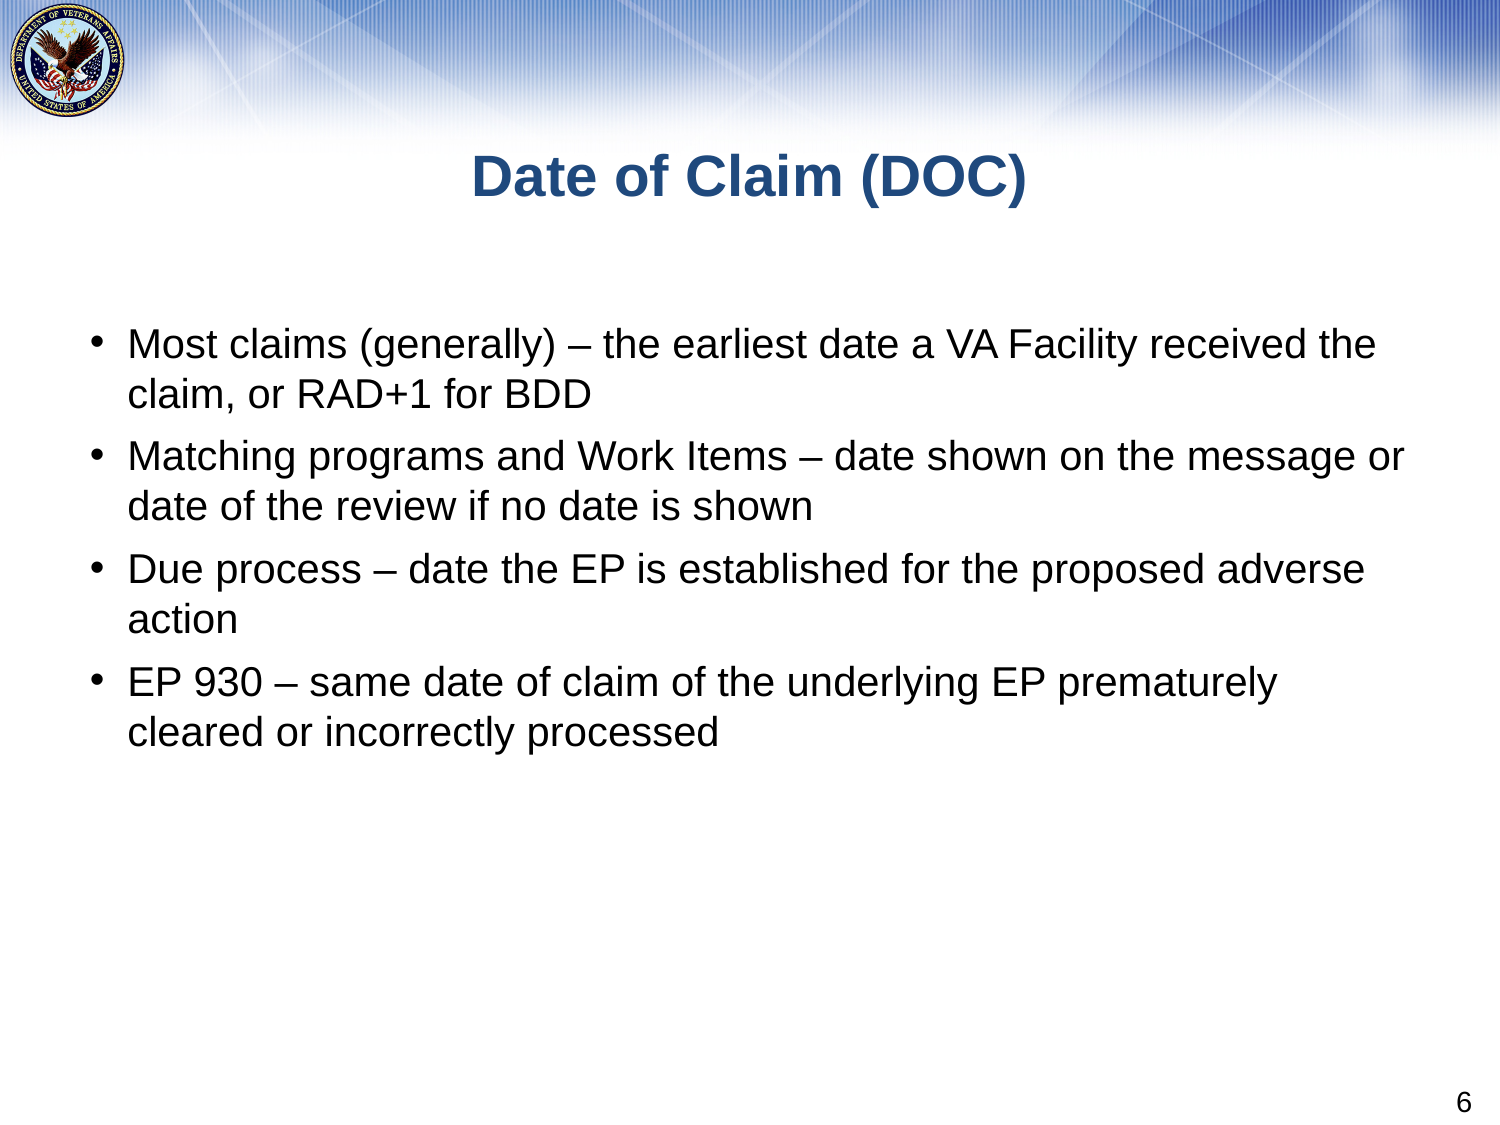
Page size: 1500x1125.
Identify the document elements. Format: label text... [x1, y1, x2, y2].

picture [0, 309, 1500, 1062]
slide_number 6 [1136, 1083, 1487, 1125]
picture [0, 0, 1500, 130]
title Date of Claim (DOC) [0, 130, 1500, 309]
list Most claims (generally) – the earliest date a VA Facility received the claim, or RAD+1 for BDD Matching programs and Work Items – date shown on the message or date of the review if no date is shown Due process – date the EP is established for the proposed adverse action EP 930 – same date of claim of the underlying EP prematurely cleared or incorrectly processed [75, 308, 1425, 952]
